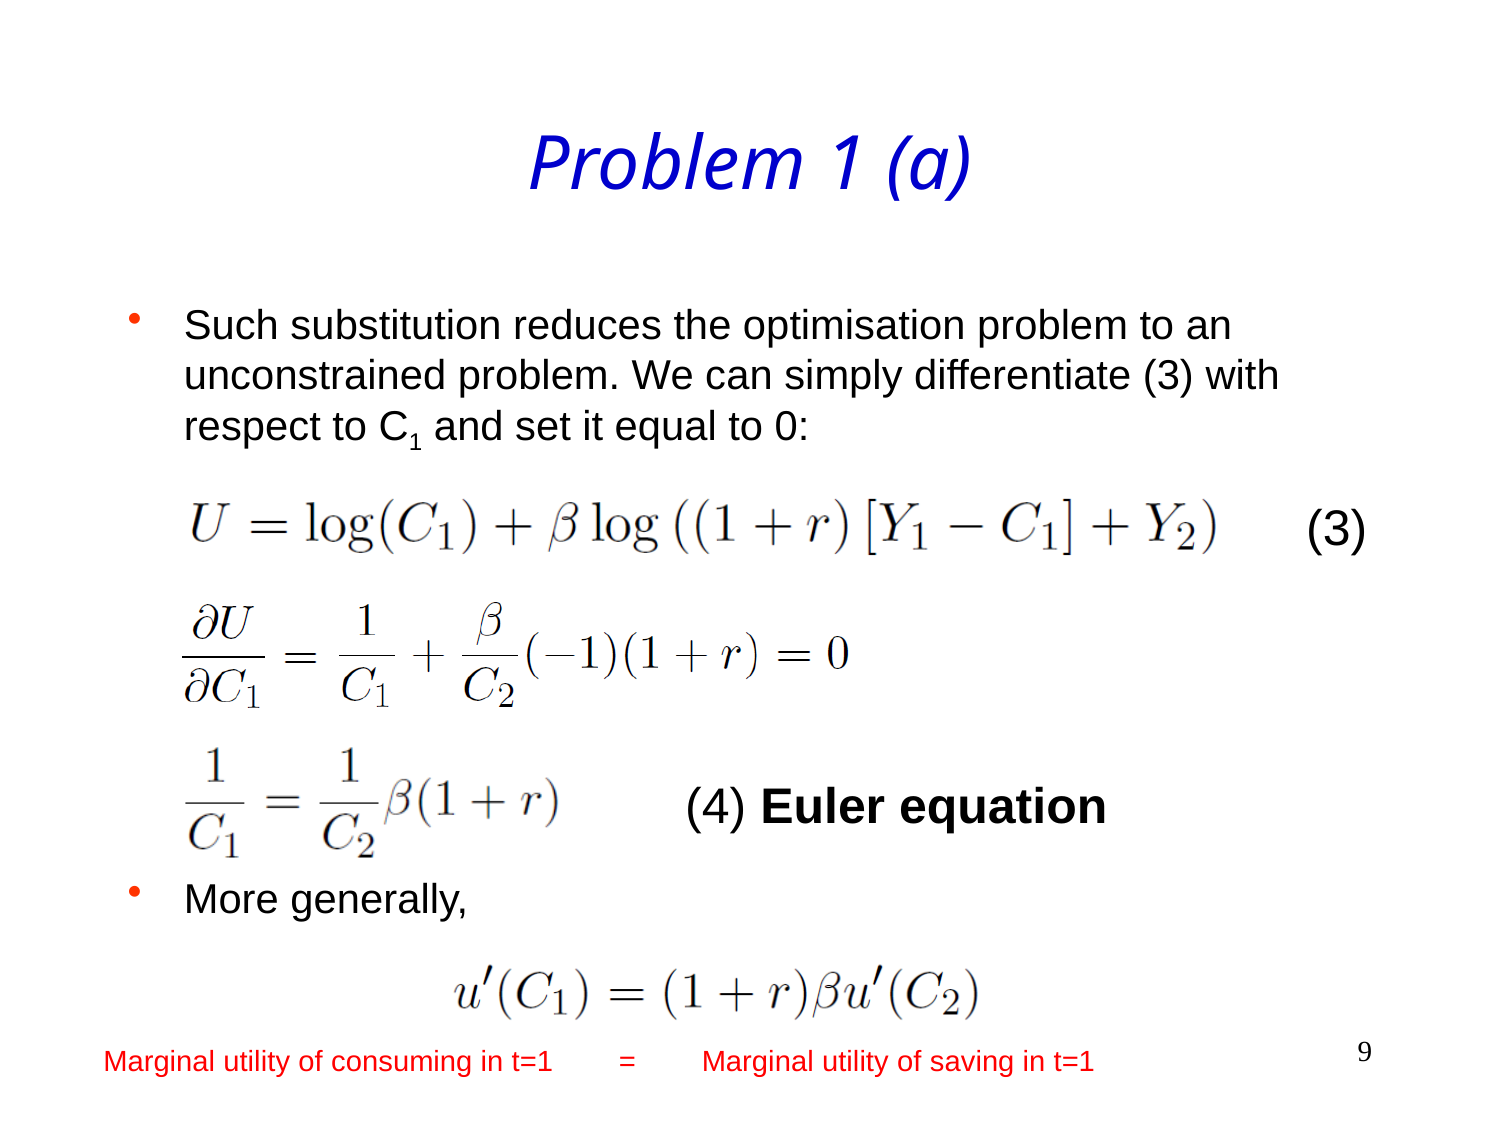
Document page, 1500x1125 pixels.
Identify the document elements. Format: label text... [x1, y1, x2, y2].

picture [143, 455, 1230, 565]
title Problem 1 (a) [112, 66, 1388, 254]
picture [413, 924, 1007, 1047]
list Such substitution reduces the optimisation problem to an unconstrained problem. We can simply differentiate (3) with respect to C1 and set it equal to 0: More generally, [112, 290, 1388, 966]
slide_number 9 [1074, 1025, 1388, 1100]
picture [139, 572, 873, 877]
text_box (3) [1291, 488, 1386, 564]
text_box (4) Euler equation [670, 766, 1344, 841]
text_box Marginal utility of consuming in t=1 = Marginal utility of saving in t=1 [88, 1035, 1424, 1115]
